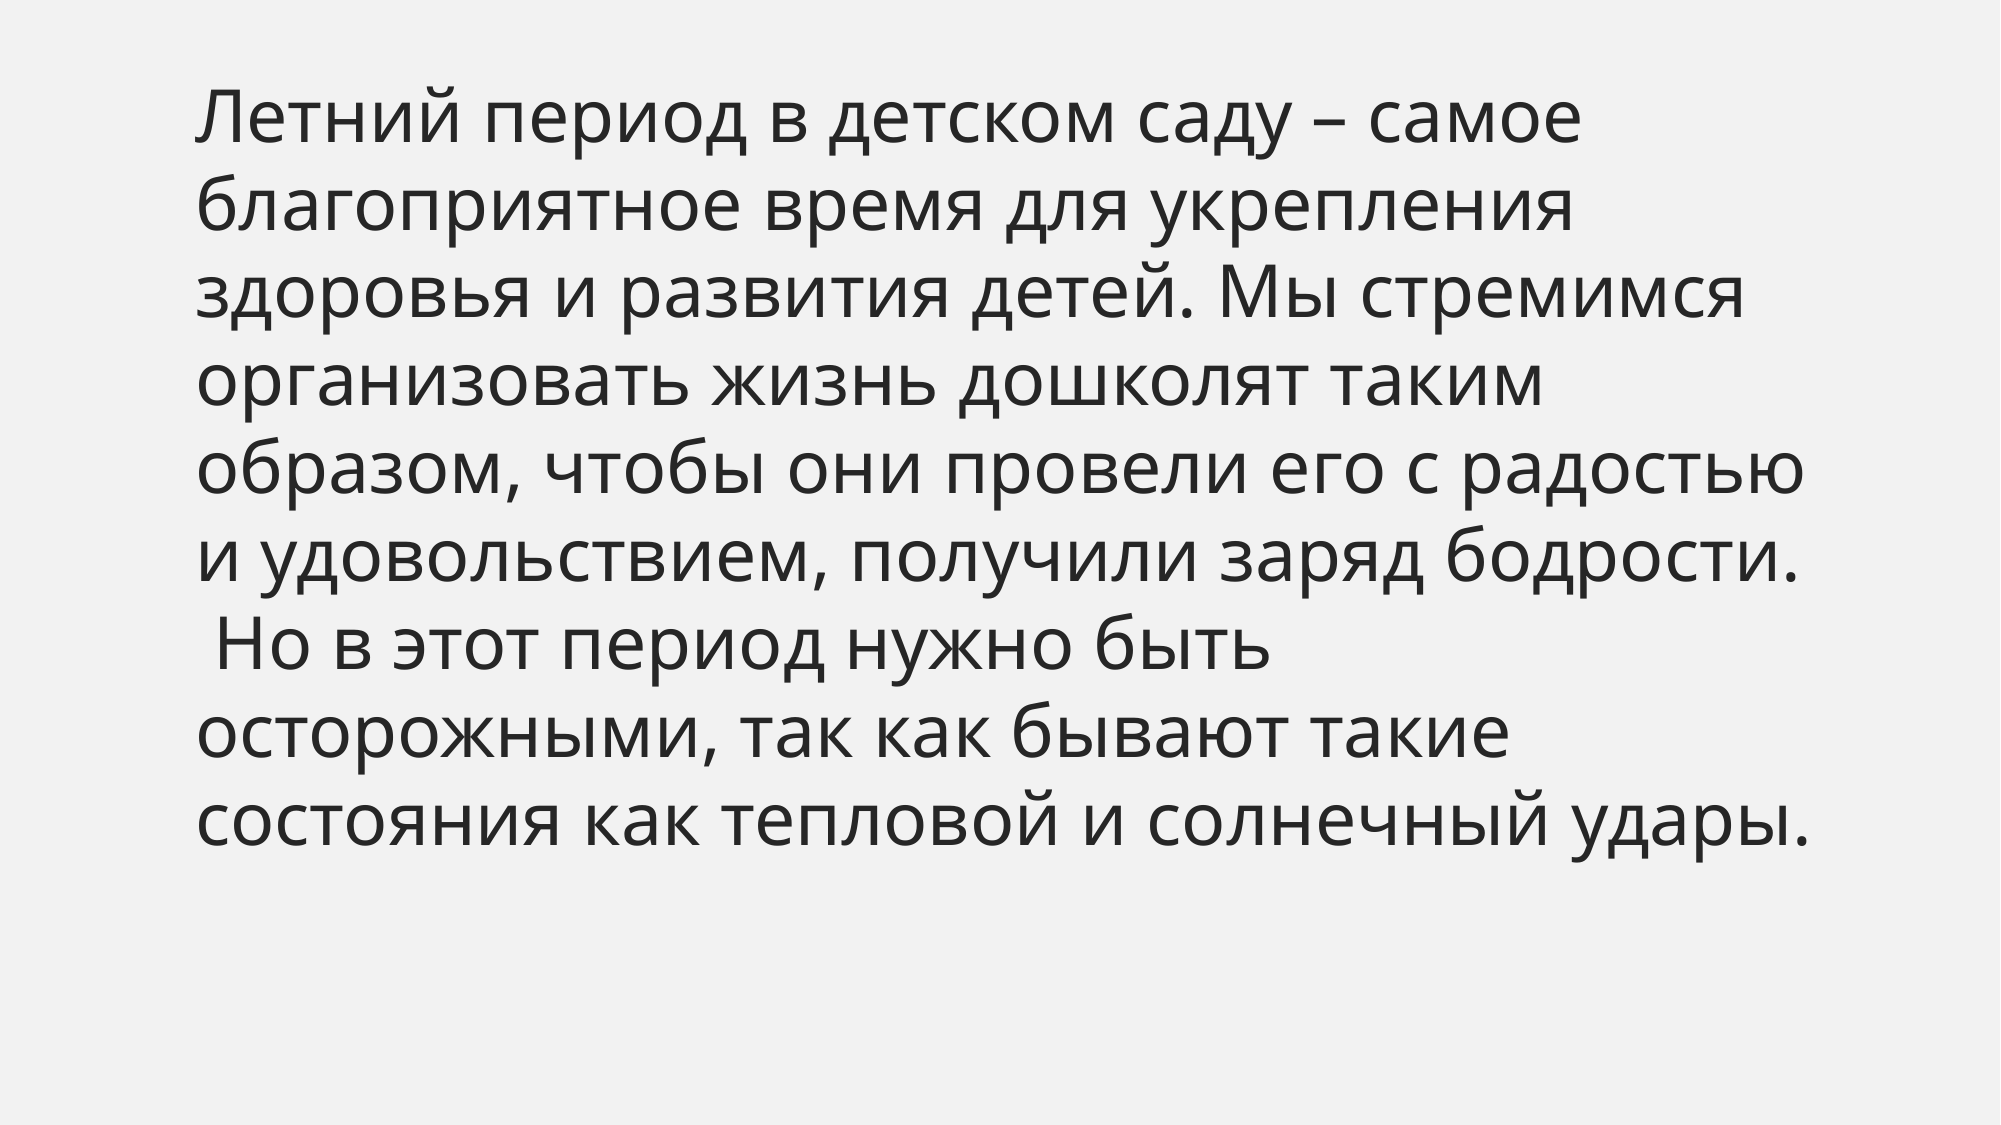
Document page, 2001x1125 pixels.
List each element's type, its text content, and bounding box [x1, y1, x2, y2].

list Летний период в детском саду – самое благоприятное время для укрепления здоровья и развития детей. Мы стремимся организовать жизнь дошколят таким образом, чтобы они провели его с радостью и удовольствием, получили заряд бодрости. Но в этот период нужно быть осторожными, так как бывают такие состояния как тепловой и солнечный удары. [180, 61, 1830, 963]
